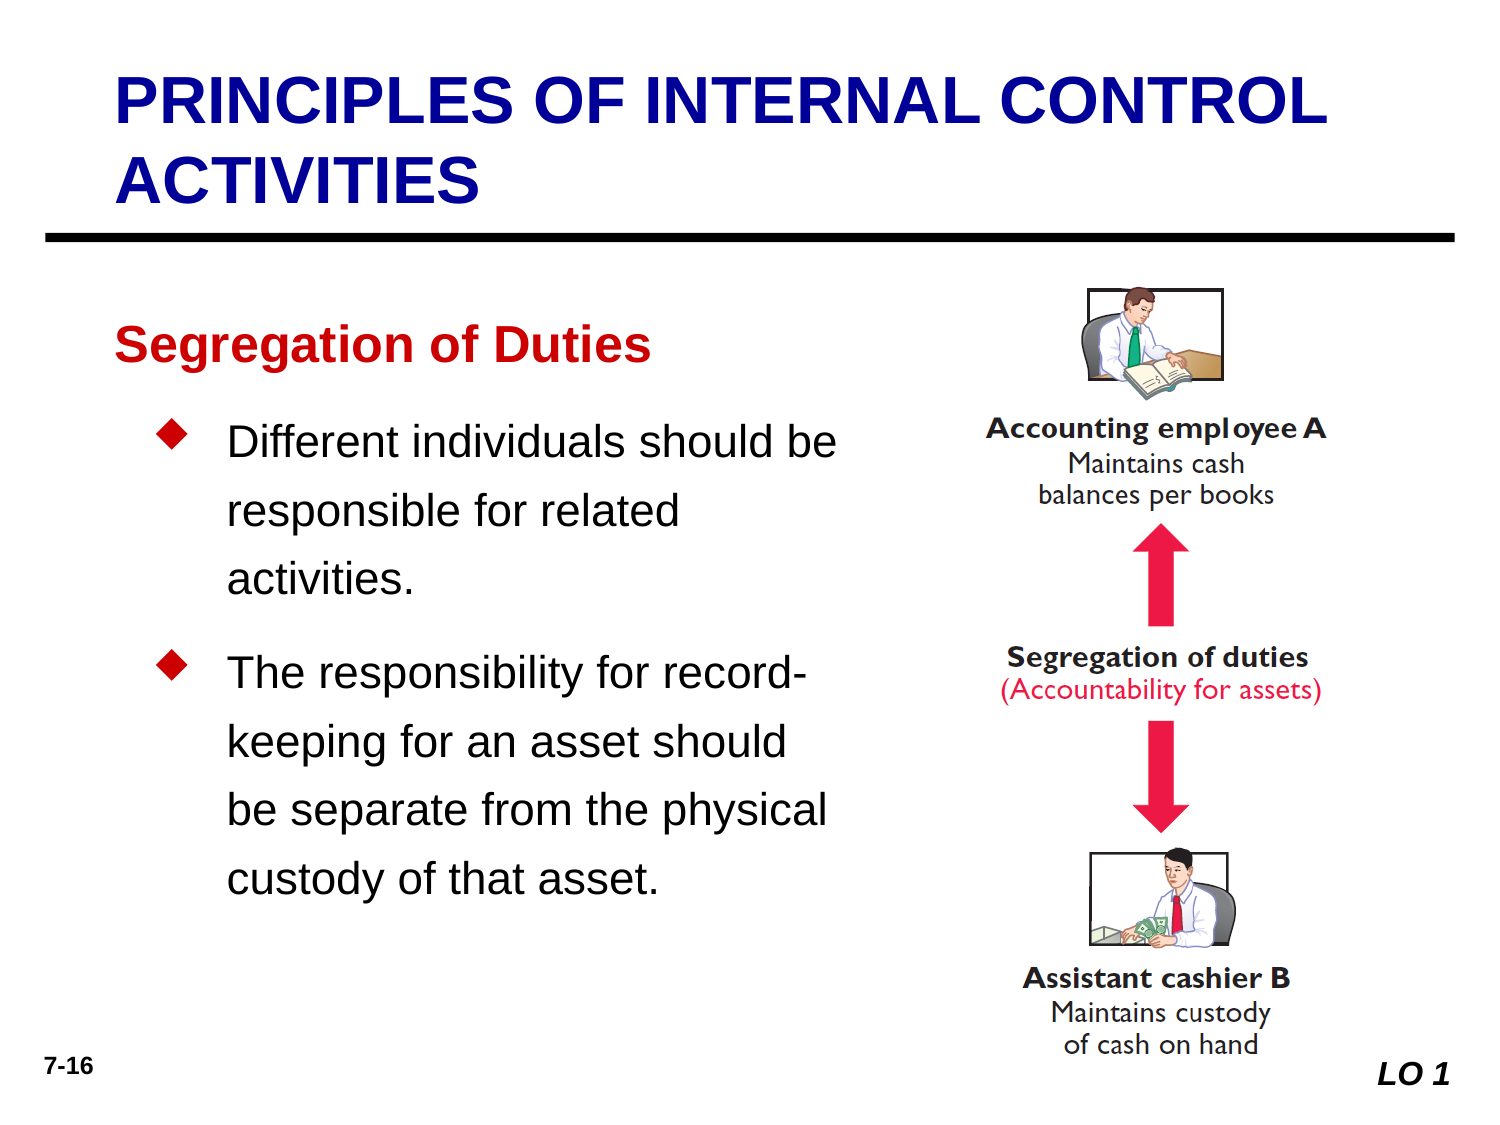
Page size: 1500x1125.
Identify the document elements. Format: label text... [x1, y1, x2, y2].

text_box PRINCIPLES OF INTERNAL CONTROL ACTIVITIES [99, 50, 1450, 142]
text_box Segregation of Duties Different individuals should be responsible for related activities. The responsibility for record-keeping for an asset should be separate from the physical custody of that asset. [99, 287, 863, 911]
picture [974, 274, 1338, 1067]
text_box LO 1 [1350, 1044, 1475, 1100]
